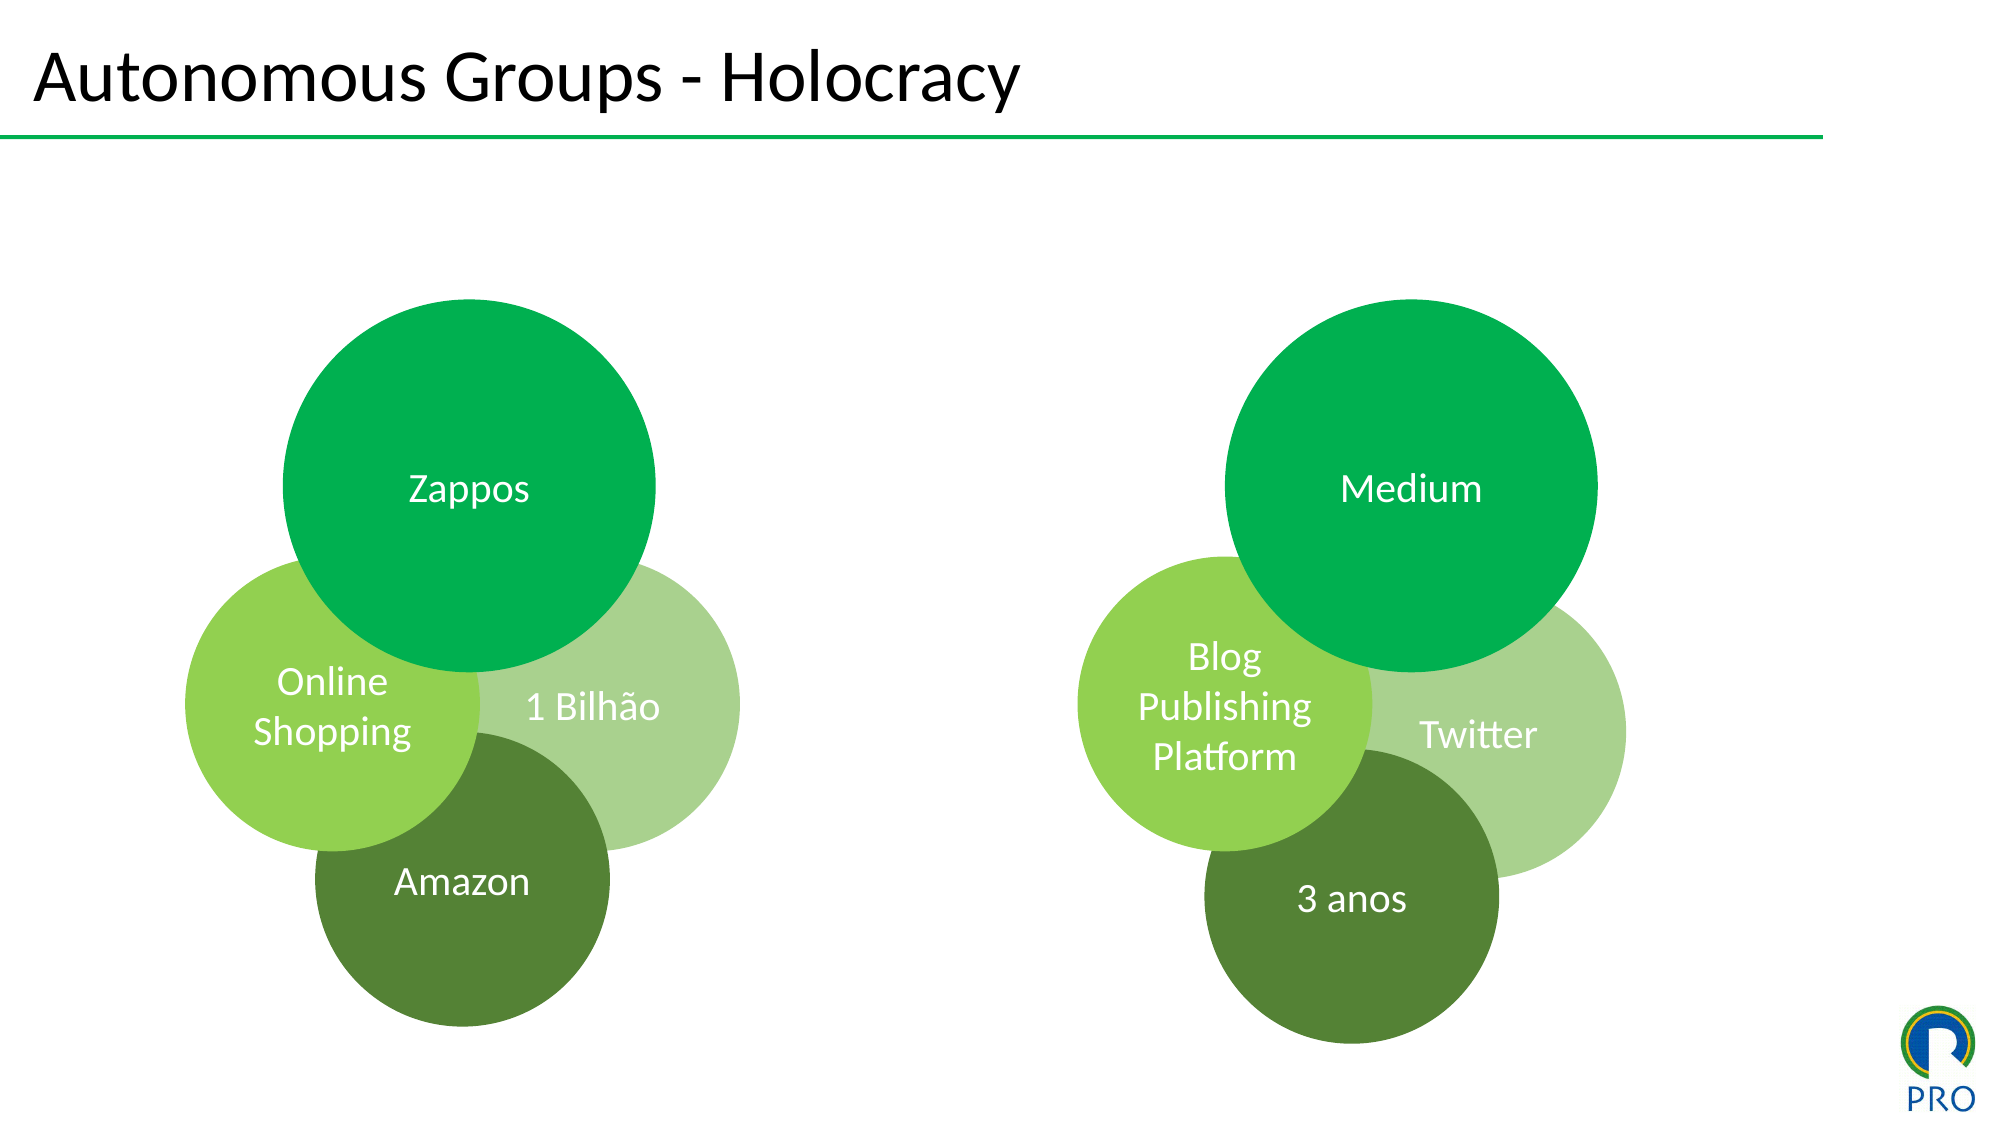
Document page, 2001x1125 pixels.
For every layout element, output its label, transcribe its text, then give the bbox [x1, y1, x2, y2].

text_box 3 anos [1203, 748, 1501, 1045]
picture [1899, 1004, 1976, 1113]
text_box Medium [1223, 298, 1599, 674]
text_box Zappos [281, 298, 657, 674]
text_box Twitter [1367, 605, 1628, 879]
text_box Blog Publishing Platform [1076, 555, 1374, 853]
text_box Amazon [314, 731, 611, 1028]
text_box 1 Bilhão [479, 563, 741, 852]
title Autonomous Groups - Holocracy [18, 33, 1582, 121]
text_box Online Shopping [184, 560, 481, 853]
